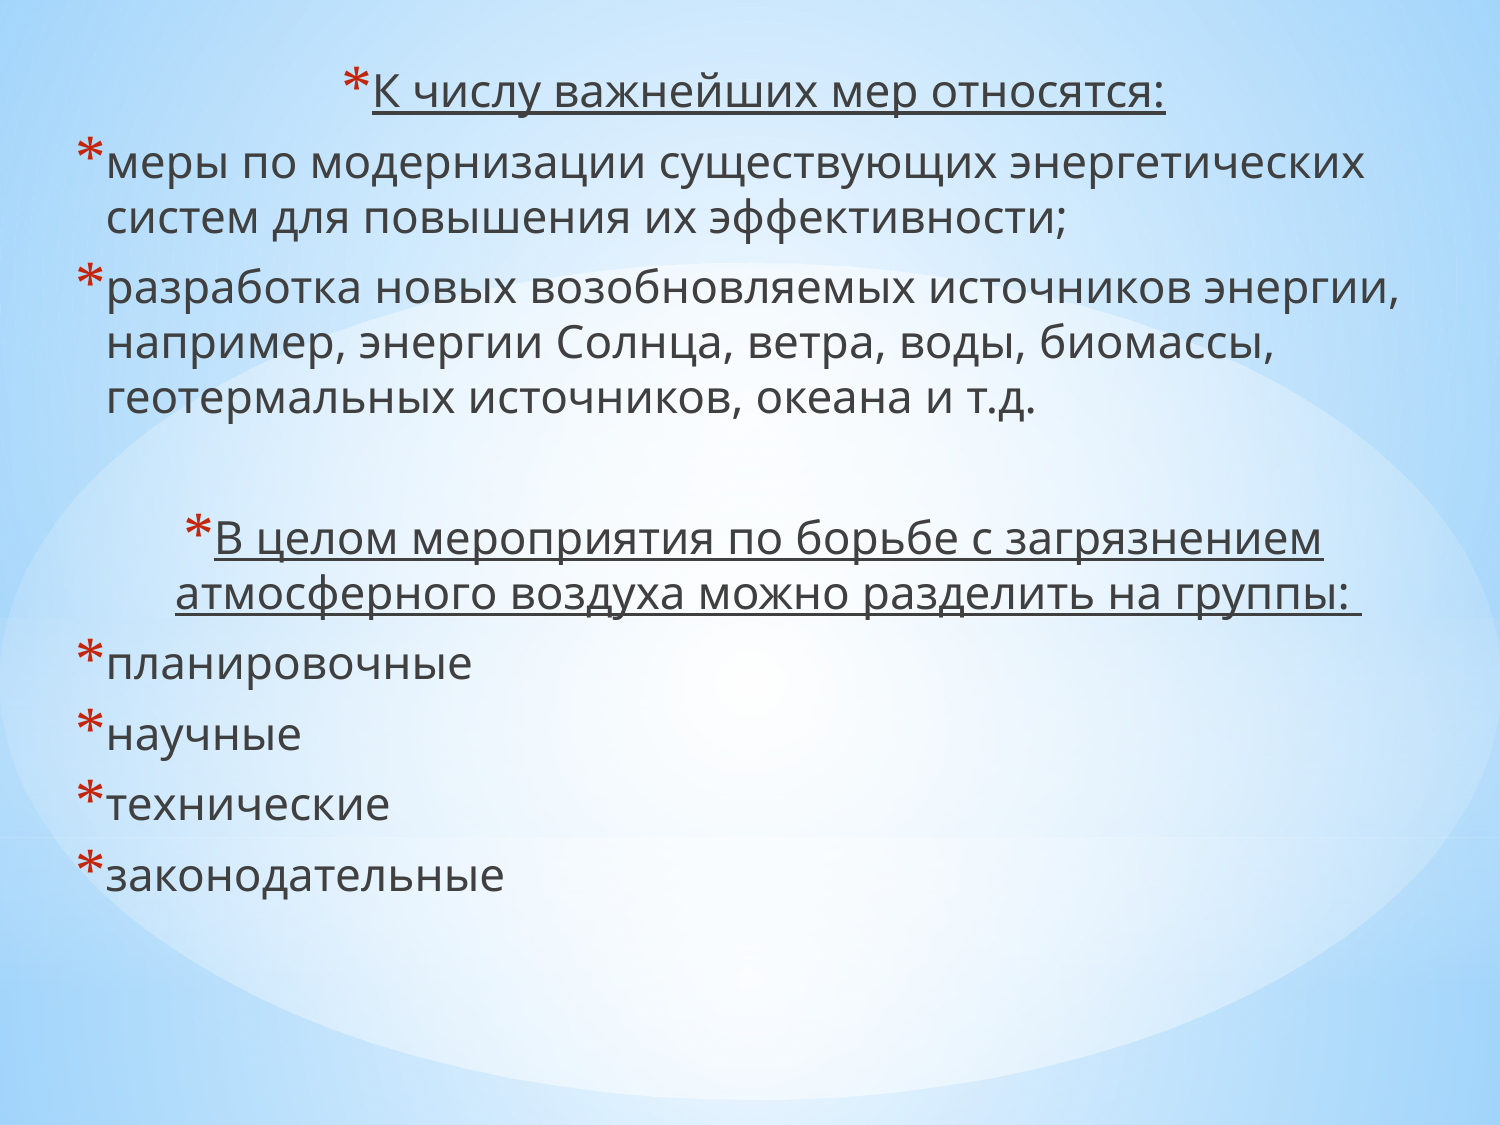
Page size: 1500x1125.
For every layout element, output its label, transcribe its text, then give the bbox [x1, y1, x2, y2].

list К числу важнейших мер относятся: меры по модернизации существующих энергетических систем для повышения их эффективности; разработка новых возобновляемых источников энергии, например, энергии Солнца, ветра, воды, биомассы, геотермальных источников, океана и т.д. В целом мероприятия по борьбе с загрязнением атмосферного воздуха можно разделить на группы: планировочные научные технические законодательные [53, 54, 1447, 1059]
